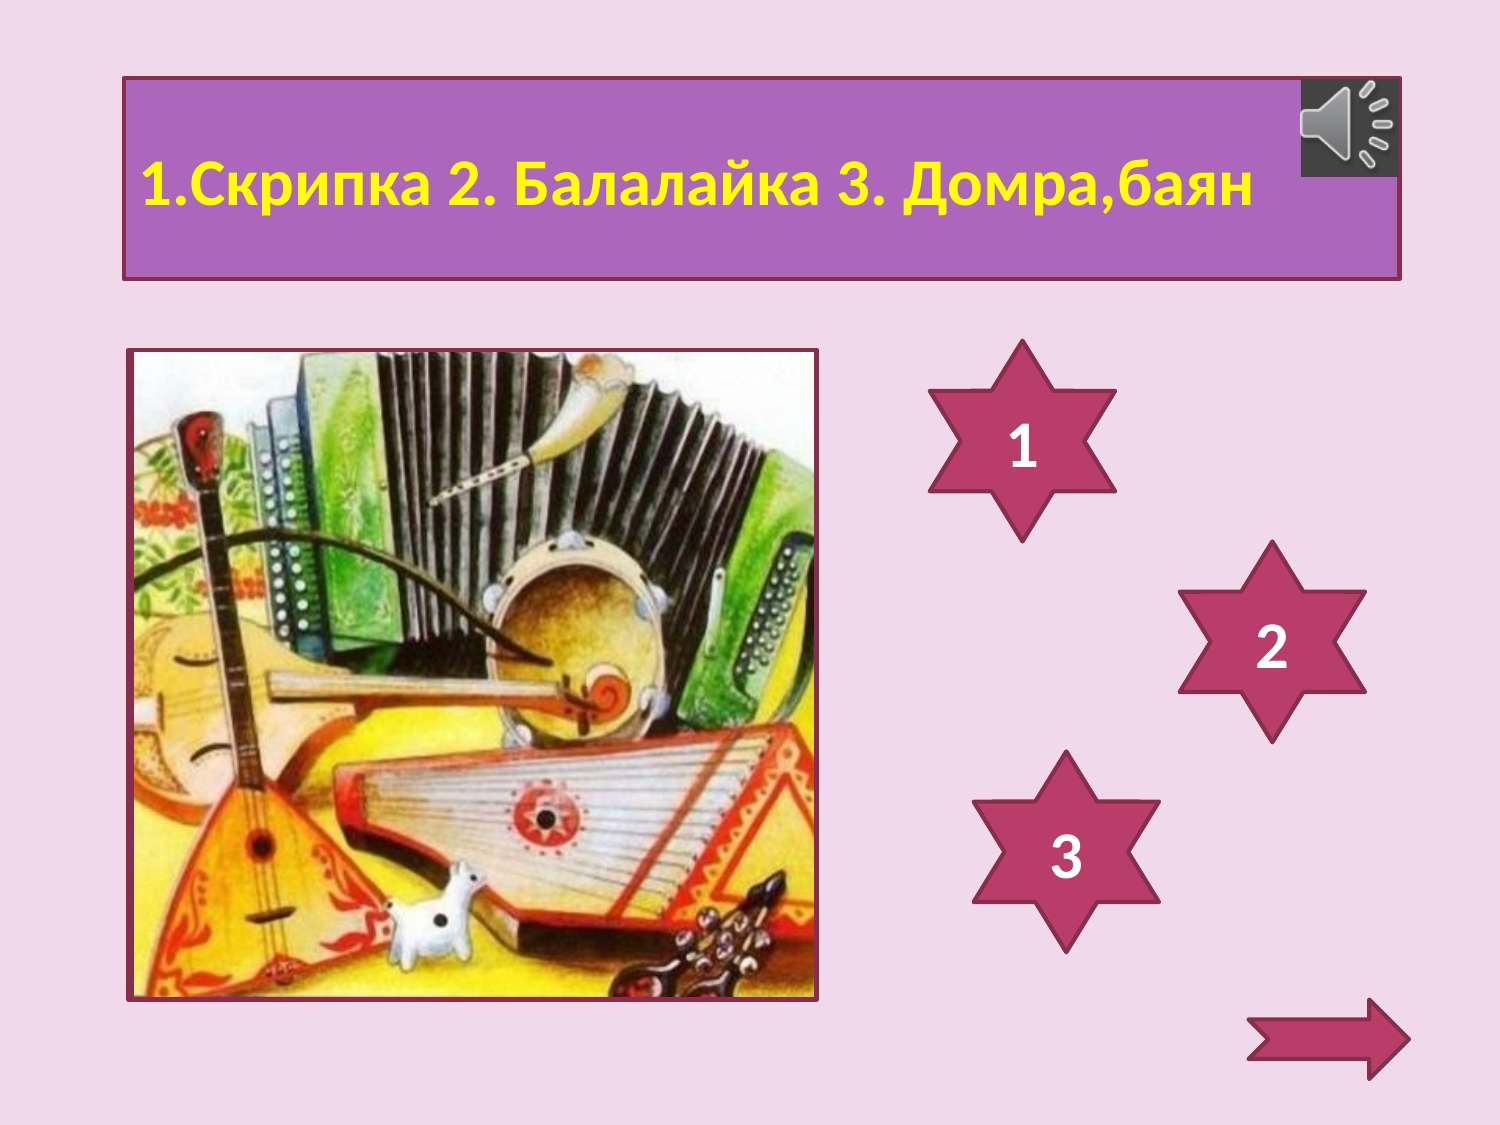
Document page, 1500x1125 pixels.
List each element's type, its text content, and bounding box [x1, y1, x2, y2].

text_box [129, 348, 819, 1002]
picture [1299, 77, 1400, 179]
text_box 1.Скрипка 2. Балалайка 3. Домра,баян [122, 76, 1402, 281]
text_box 3 [971, 749, 1161, 955]
text_box 2 [1177, 539, 1367, 745]
text_box 1 [927, 338, 1117, 544]
text_box [1246, 997, 1412, 1081]
